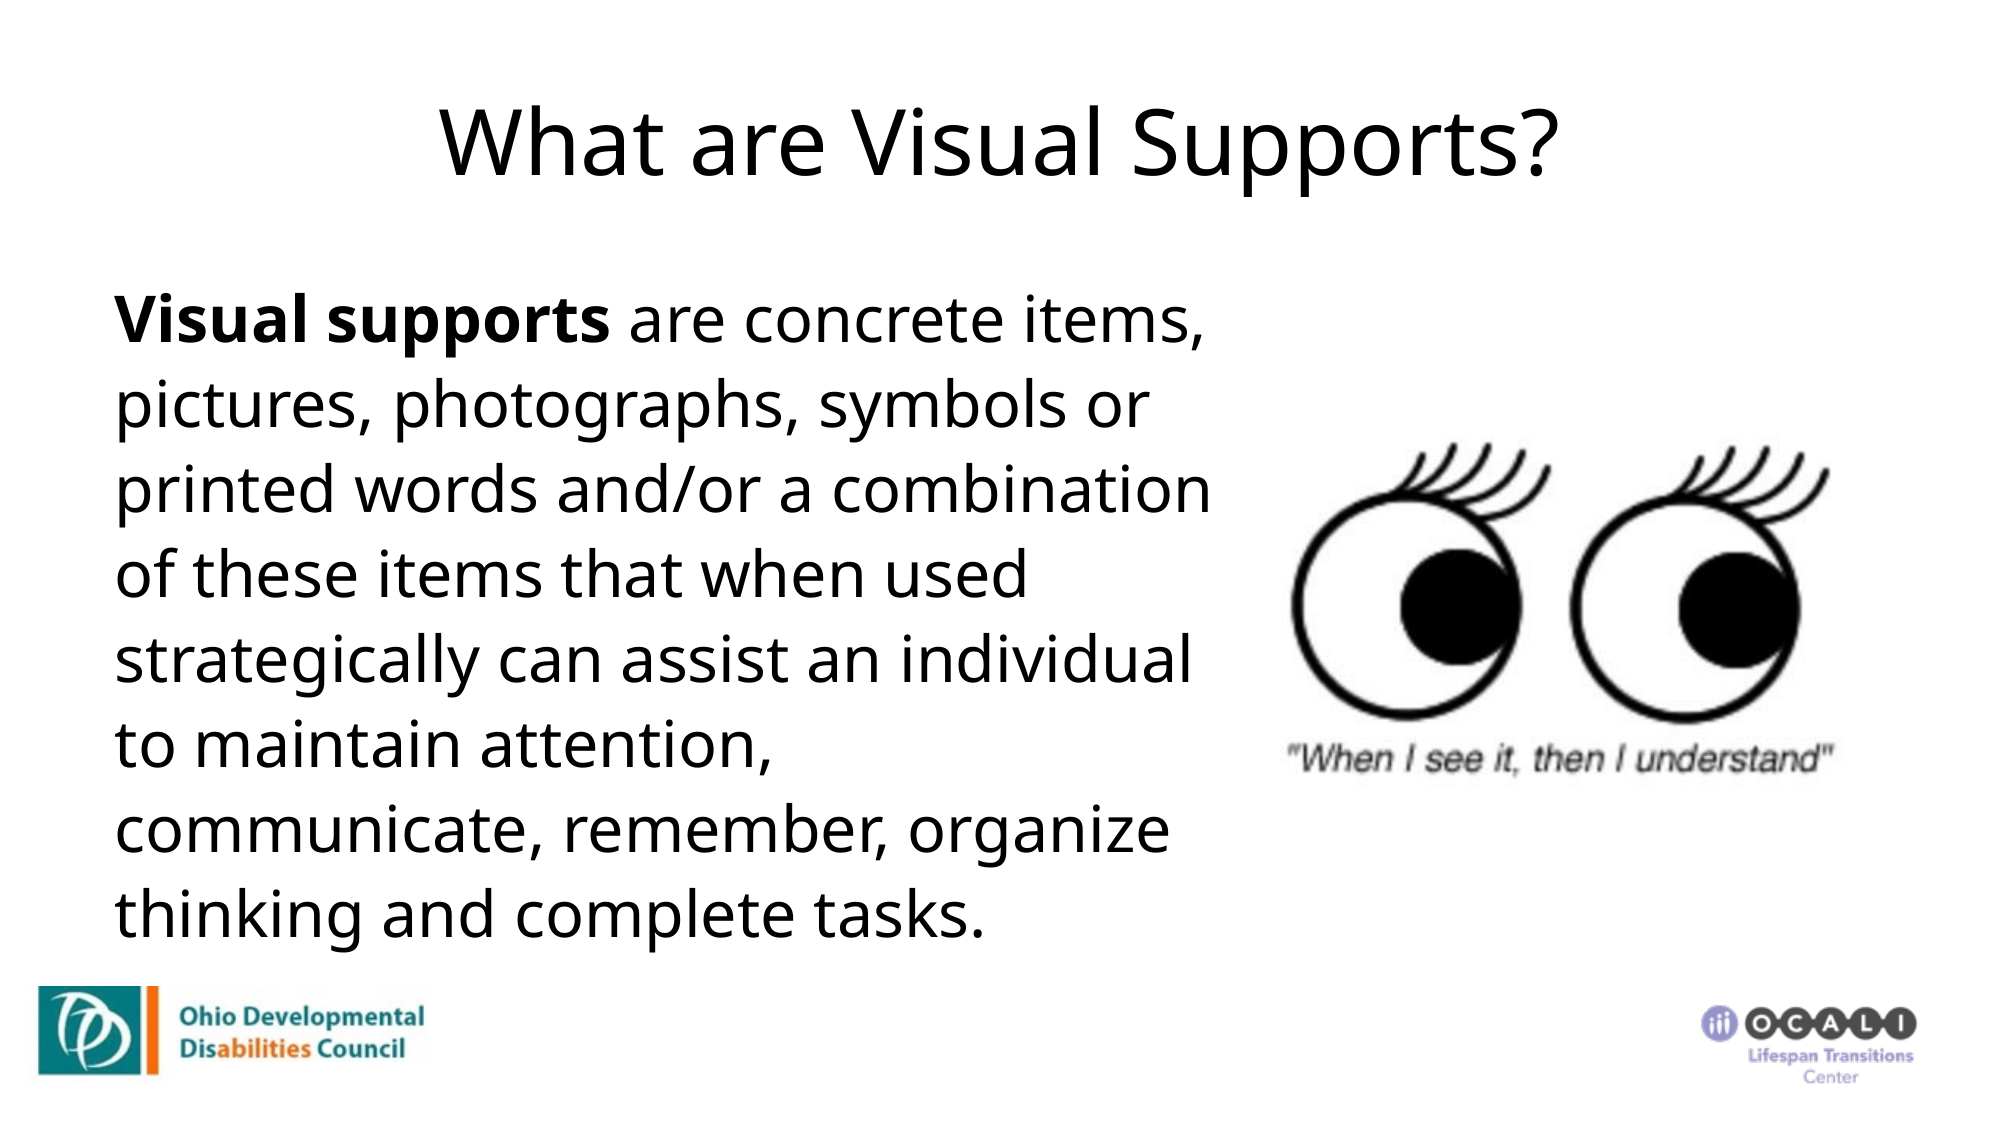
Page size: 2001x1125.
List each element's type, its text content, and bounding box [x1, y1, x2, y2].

title What are Visual Supports? [99, 45, 1900, 233]
picture [26, 986, 471, 1085]
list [1217, 412, 1906, 828]
picture [1697, 1001, 1923, 1088]
list Visual supports are concrete items, pictures, photographs, symbols or printed words and/or a combination of these items that when used strategically can assist an individual to maintain attention, communicate, remember, organize thinking and complete tasks. [99, 262, 1233, 969]
